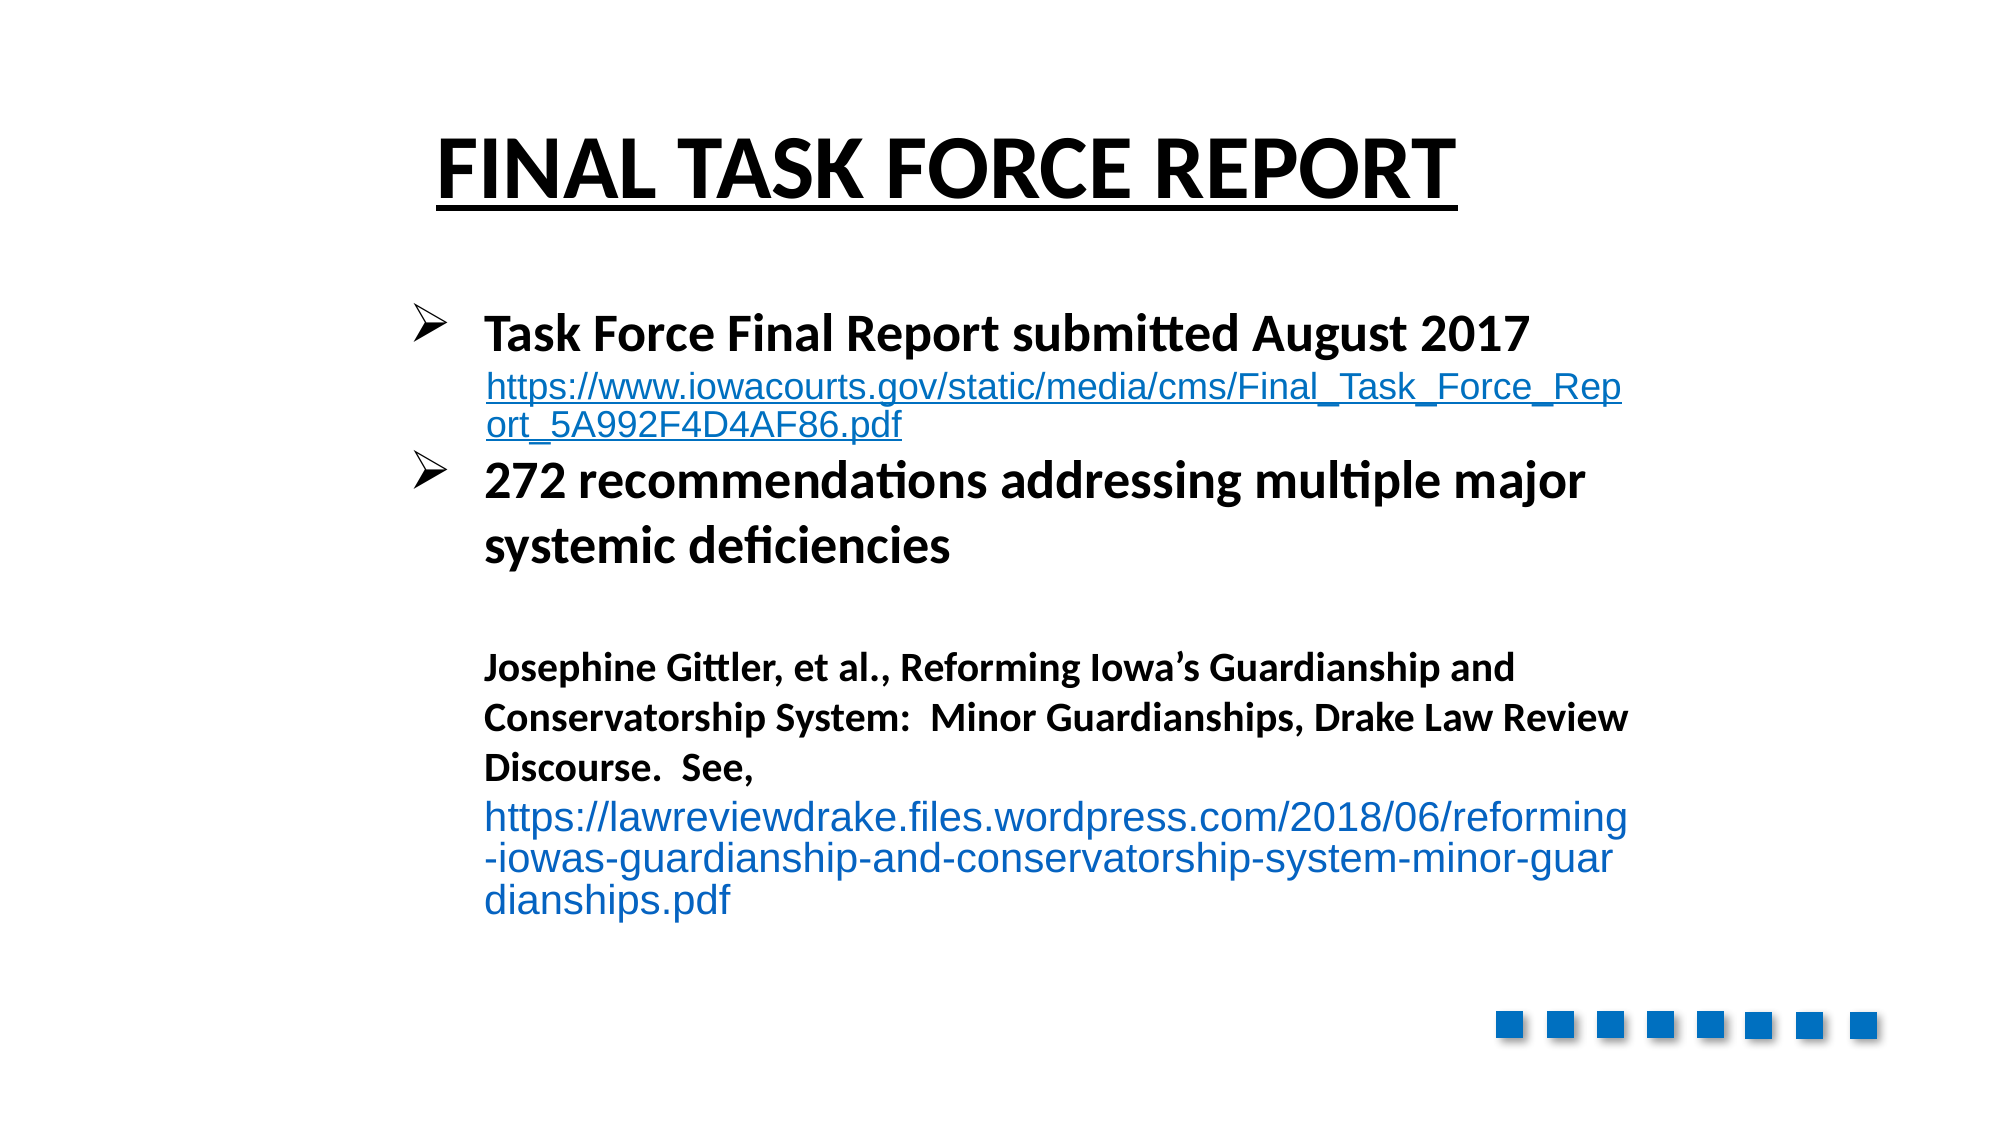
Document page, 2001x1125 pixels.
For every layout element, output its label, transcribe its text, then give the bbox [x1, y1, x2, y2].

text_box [1497, 1012, 1876, 1038]
text_box FINAL TASK FORCE REPORT Task Force Final Report submitted August 2017 https://www.iowacourts.gov/static/media/cms/Final_Task_Force_Report_5A992F4D4AF86.pdf 272 recommendations addressing multiple major systemic deficiencies Josephine Gittler, et al., Reforming Iowa’s Guardianship and Conservatorship System: Minor Guardianships, Drake Law Review Discourse. See, https://lawreviewdrake.files.wordpress.com/2018/06/reforming-iowas-guardianship-and-conservatorship-system-minor-guardianships.pdf [244, 99, 1650, 810]
